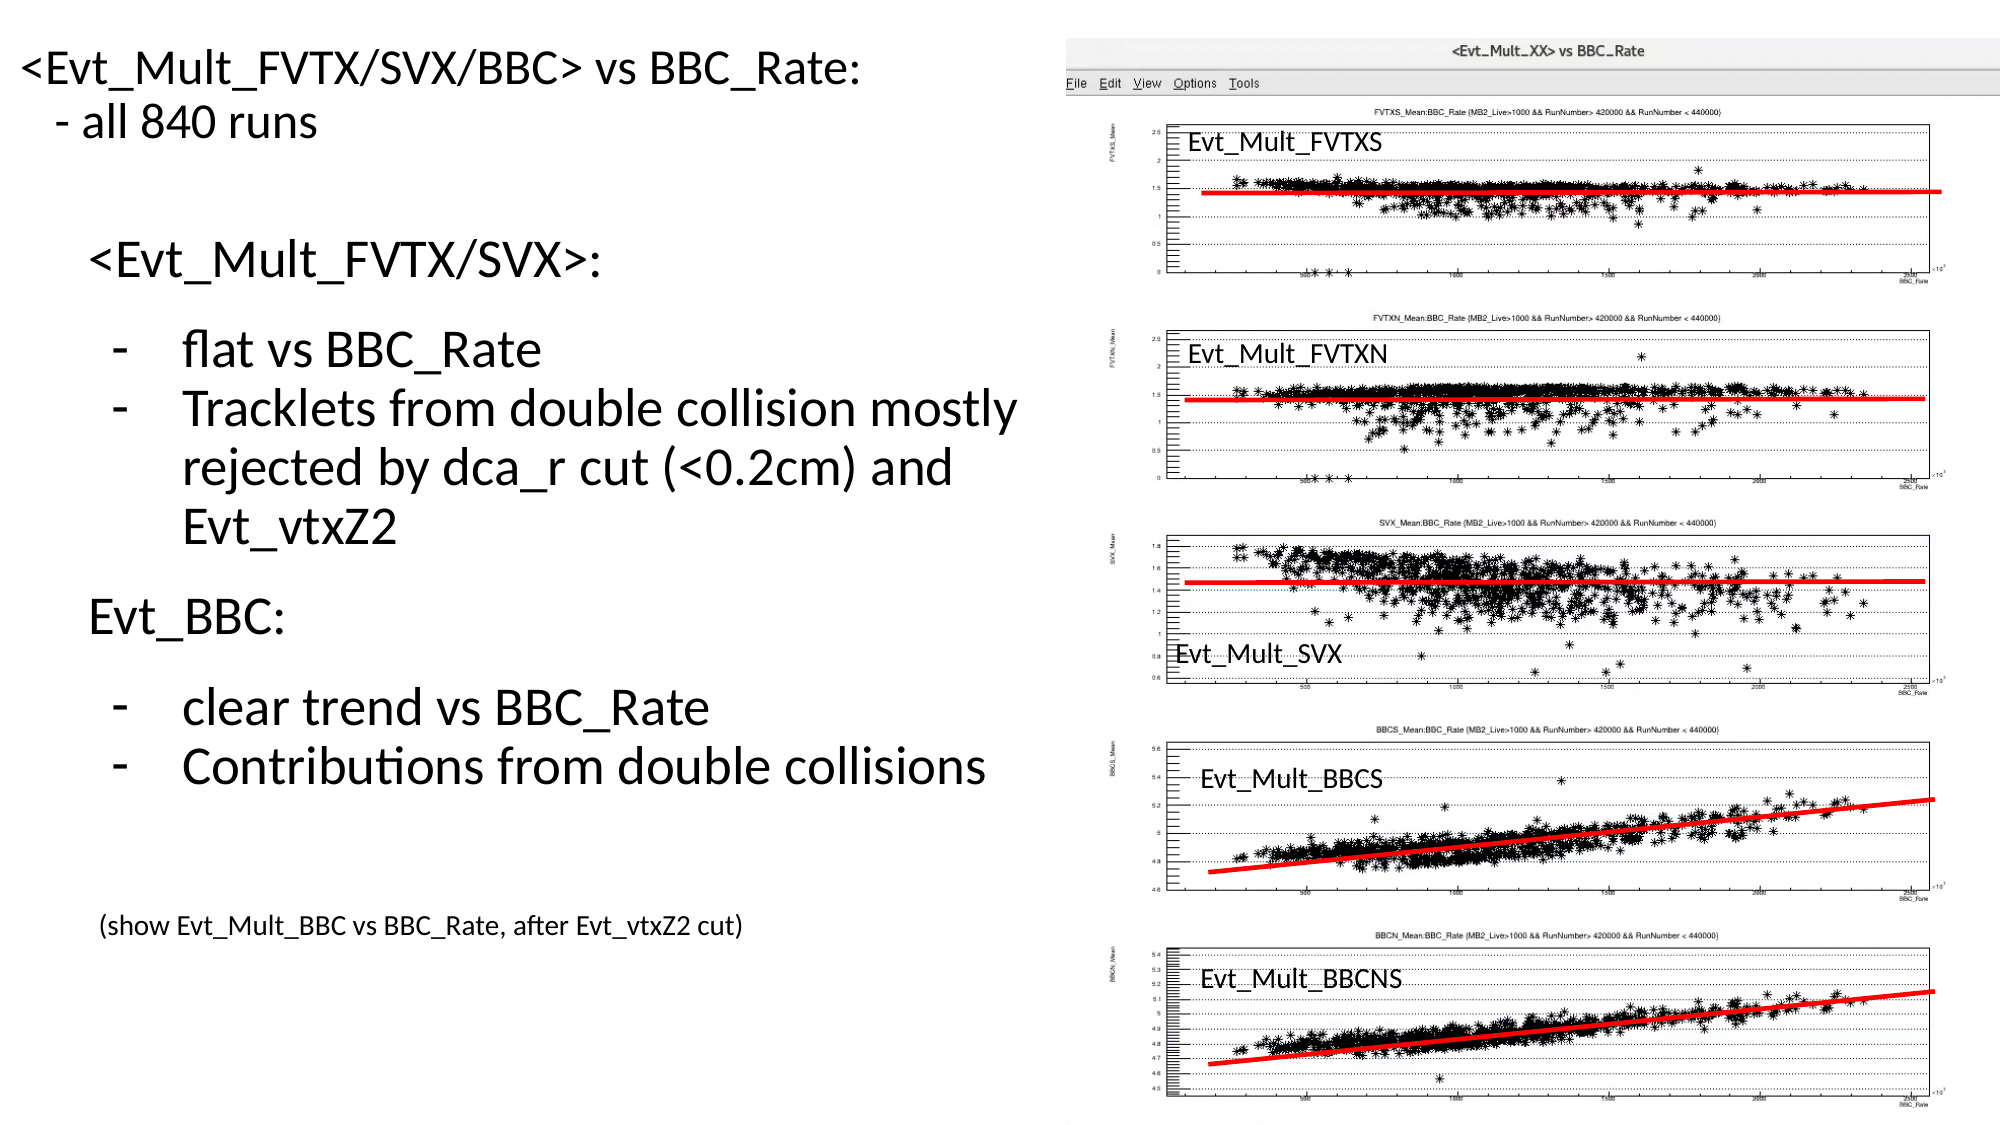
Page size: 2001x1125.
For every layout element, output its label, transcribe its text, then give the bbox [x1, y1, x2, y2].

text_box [1208, 991, 1936, 1065]
picture [1065, 37, 2000, 1125]
list <Evt_Mult_FVTX/SVX>: flat vs BBC_Rate Tracklets from double collision mostly rejected by dca_r cut (<0.2cm) and Evt_vtxZ2 Evt_BBC: clear trend vs BBC_Rate Contributions from double collisions [68, 210, 1060, 821]
text_box (show Evt_Mult_BBC vs BBC_Rate, after Evt_vtxZ2 cut) [83, 891, 1060, 956]
title <Evt_Mult_FVTX/SVX/BBC> vs BBC_Rate: - all 840 runs [0, 20, 1081, 146]
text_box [1208, 799, 1936, 873]
